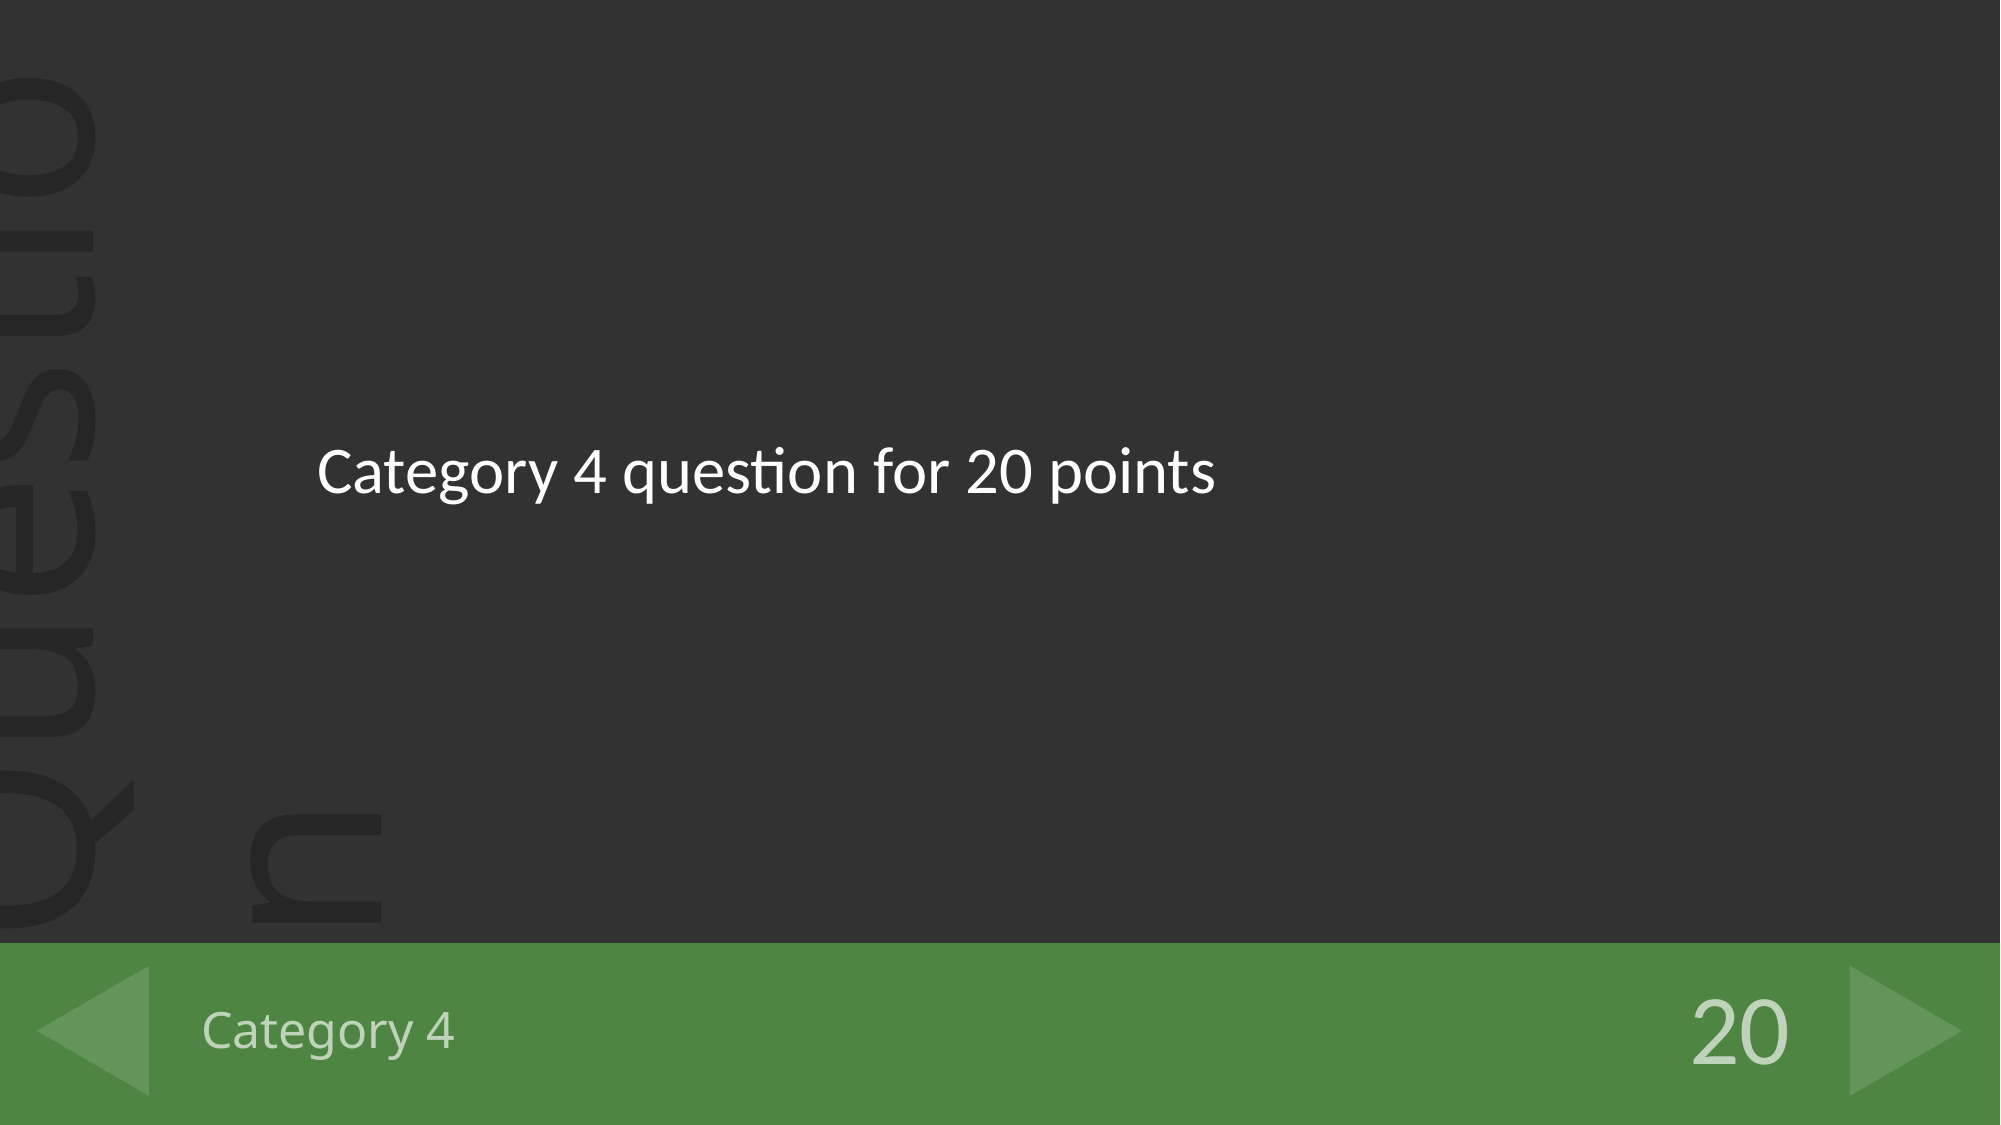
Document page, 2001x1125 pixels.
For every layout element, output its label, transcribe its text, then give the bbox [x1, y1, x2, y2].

title Category 4 [185, 967, 1494, 1097]
list 20 [1494, 967, 1806, 1097]
list Category 4 question for 20 points [302, 307, 1760, 636]
